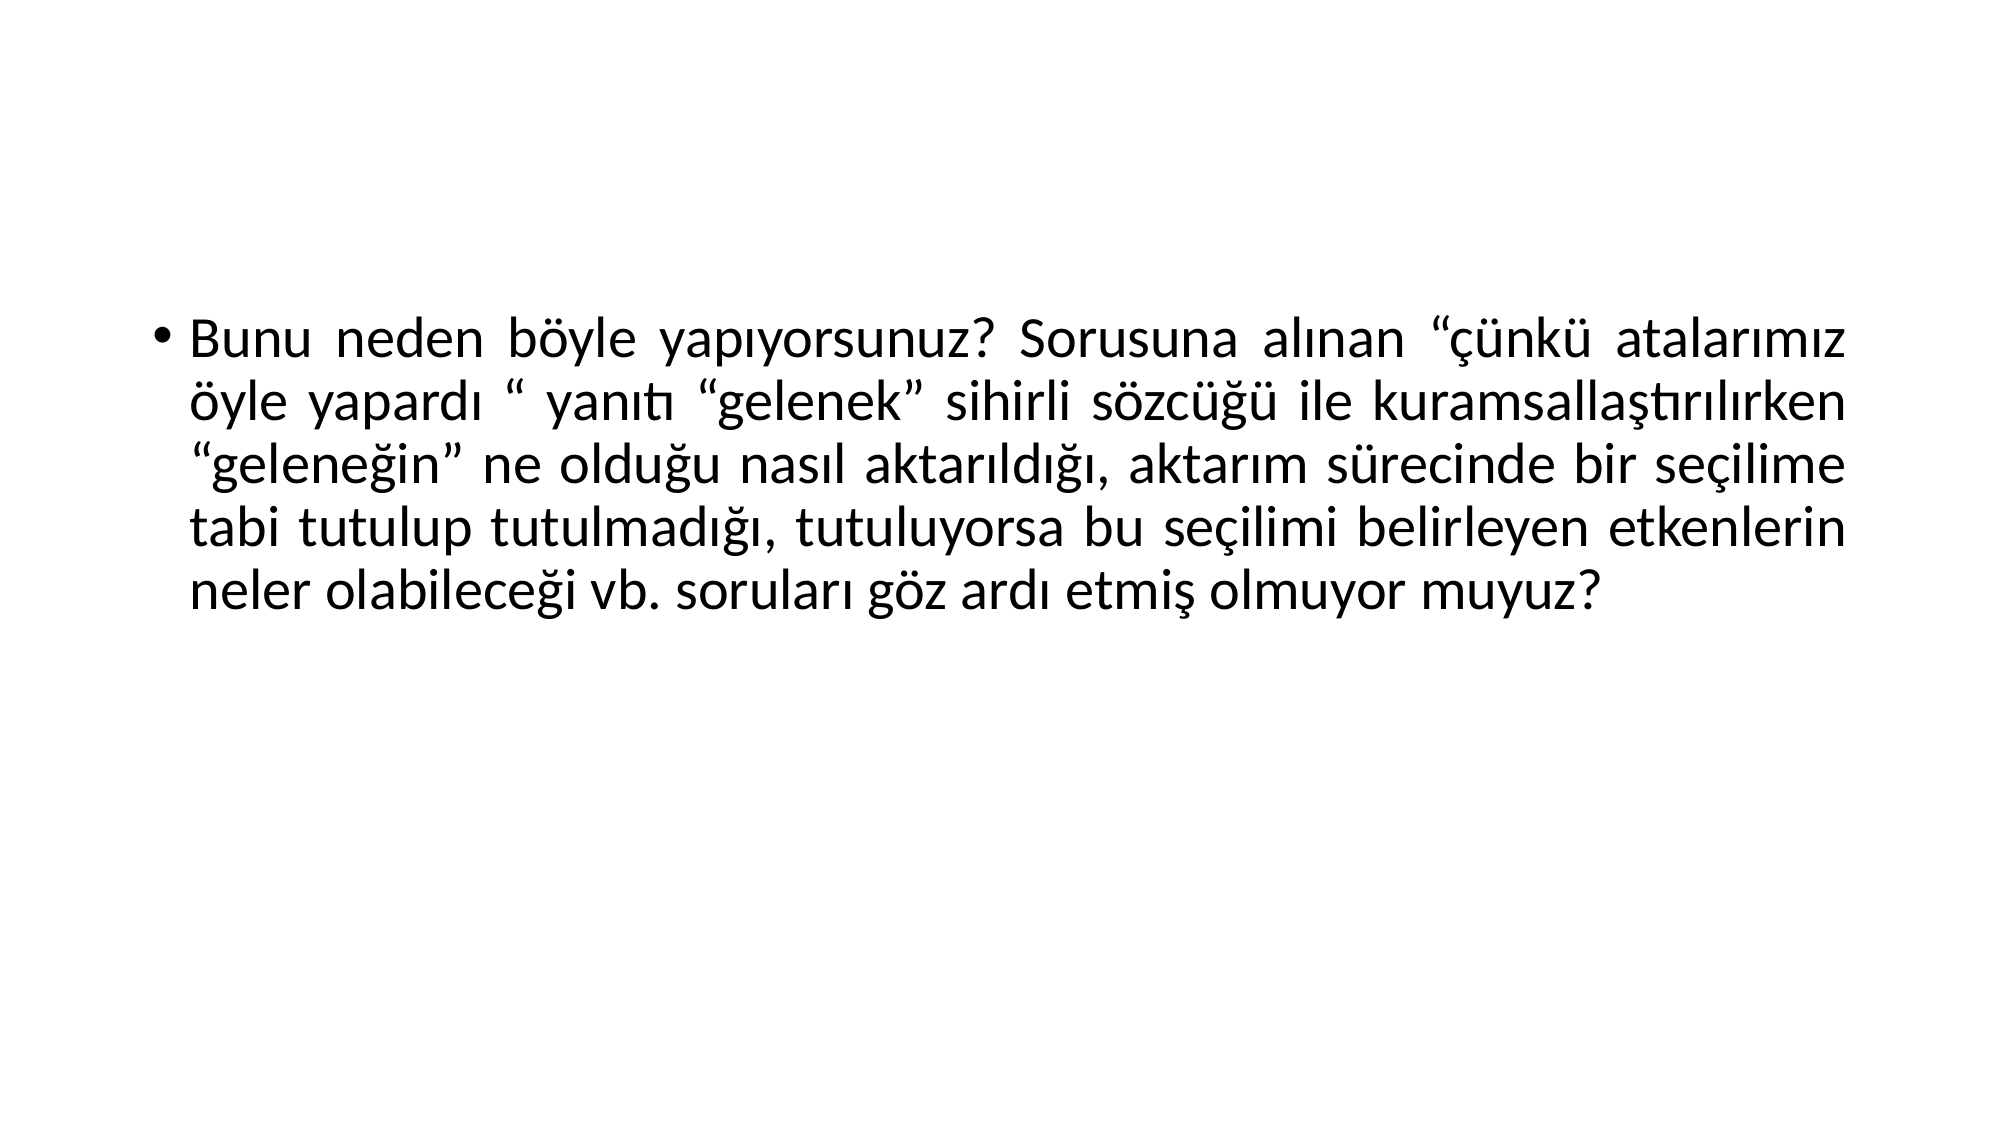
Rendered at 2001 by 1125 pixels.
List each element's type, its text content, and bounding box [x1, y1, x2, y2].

list Bunu neden böyle yapıyorsunuz? Sorusuna alınan “çünkü atalarımız öyle yapardı “ yanıtı “gelenek” sihirli sözcüğü ile kuramsallaştırılırken “geleneğin” ne olduğu nasıl aktarıldığı, aktarım sürecinde bir seçilime tabi tutulup tutulmadığı, tutuluyorsa bu seçilimi belirleyen etkenlerin neler olabileceği vb. soruları göz ardı etmiş olmuyor muyuz? [137, 299, 1863, 1014]
